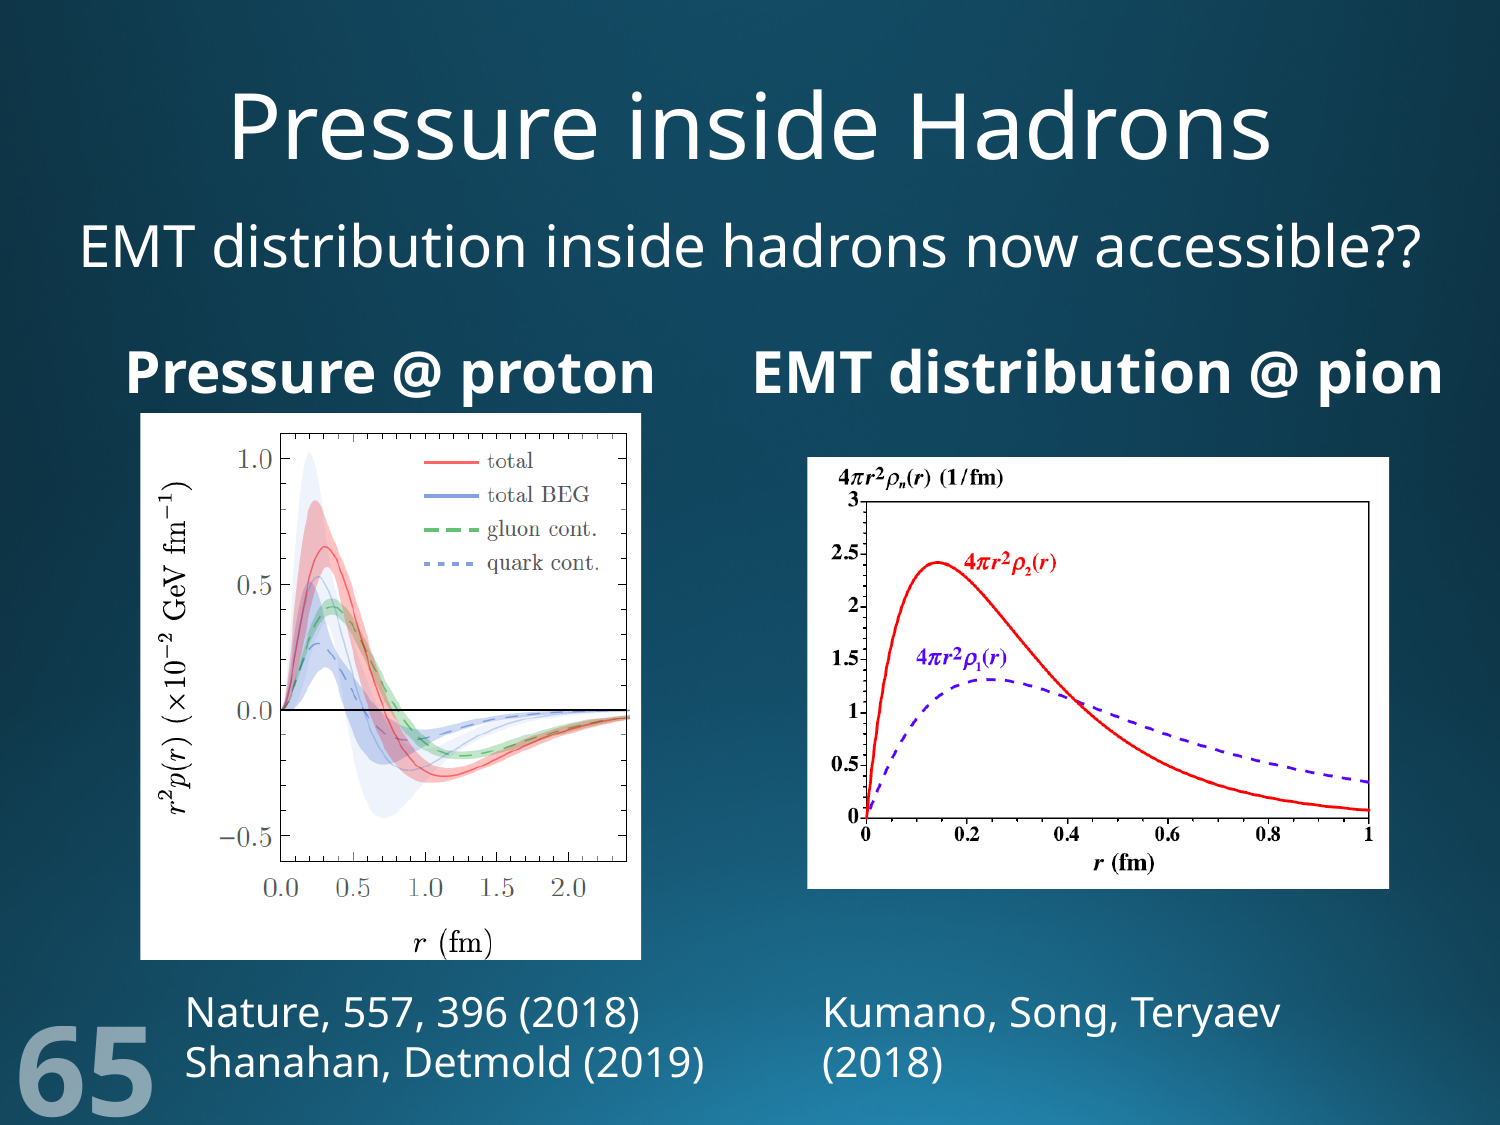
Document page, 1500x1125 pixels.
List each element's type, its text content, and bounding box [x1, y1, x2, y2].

text_box Kumano, Song, Teryaev (2018) [807, 978, 1406, 1094]
picture [0, 0, 1500, 1125]
slide_number 65 [0, 1046, 338, 1107]
text_box EMT distribution inside hadrons now accessible?? [63, 201, 1437, 287]
text_box EMT distribution @ pion [736, 327, 1460, 413]
title Pressure inside Hadrons [103, 21, 1397, 201]
text_box Pressure @ proton [109, 327, 672, 413]
text_box Nature, 557, 396 (2018) Shanahan, Detmold (2019) [169, 978, 720, 1094]
